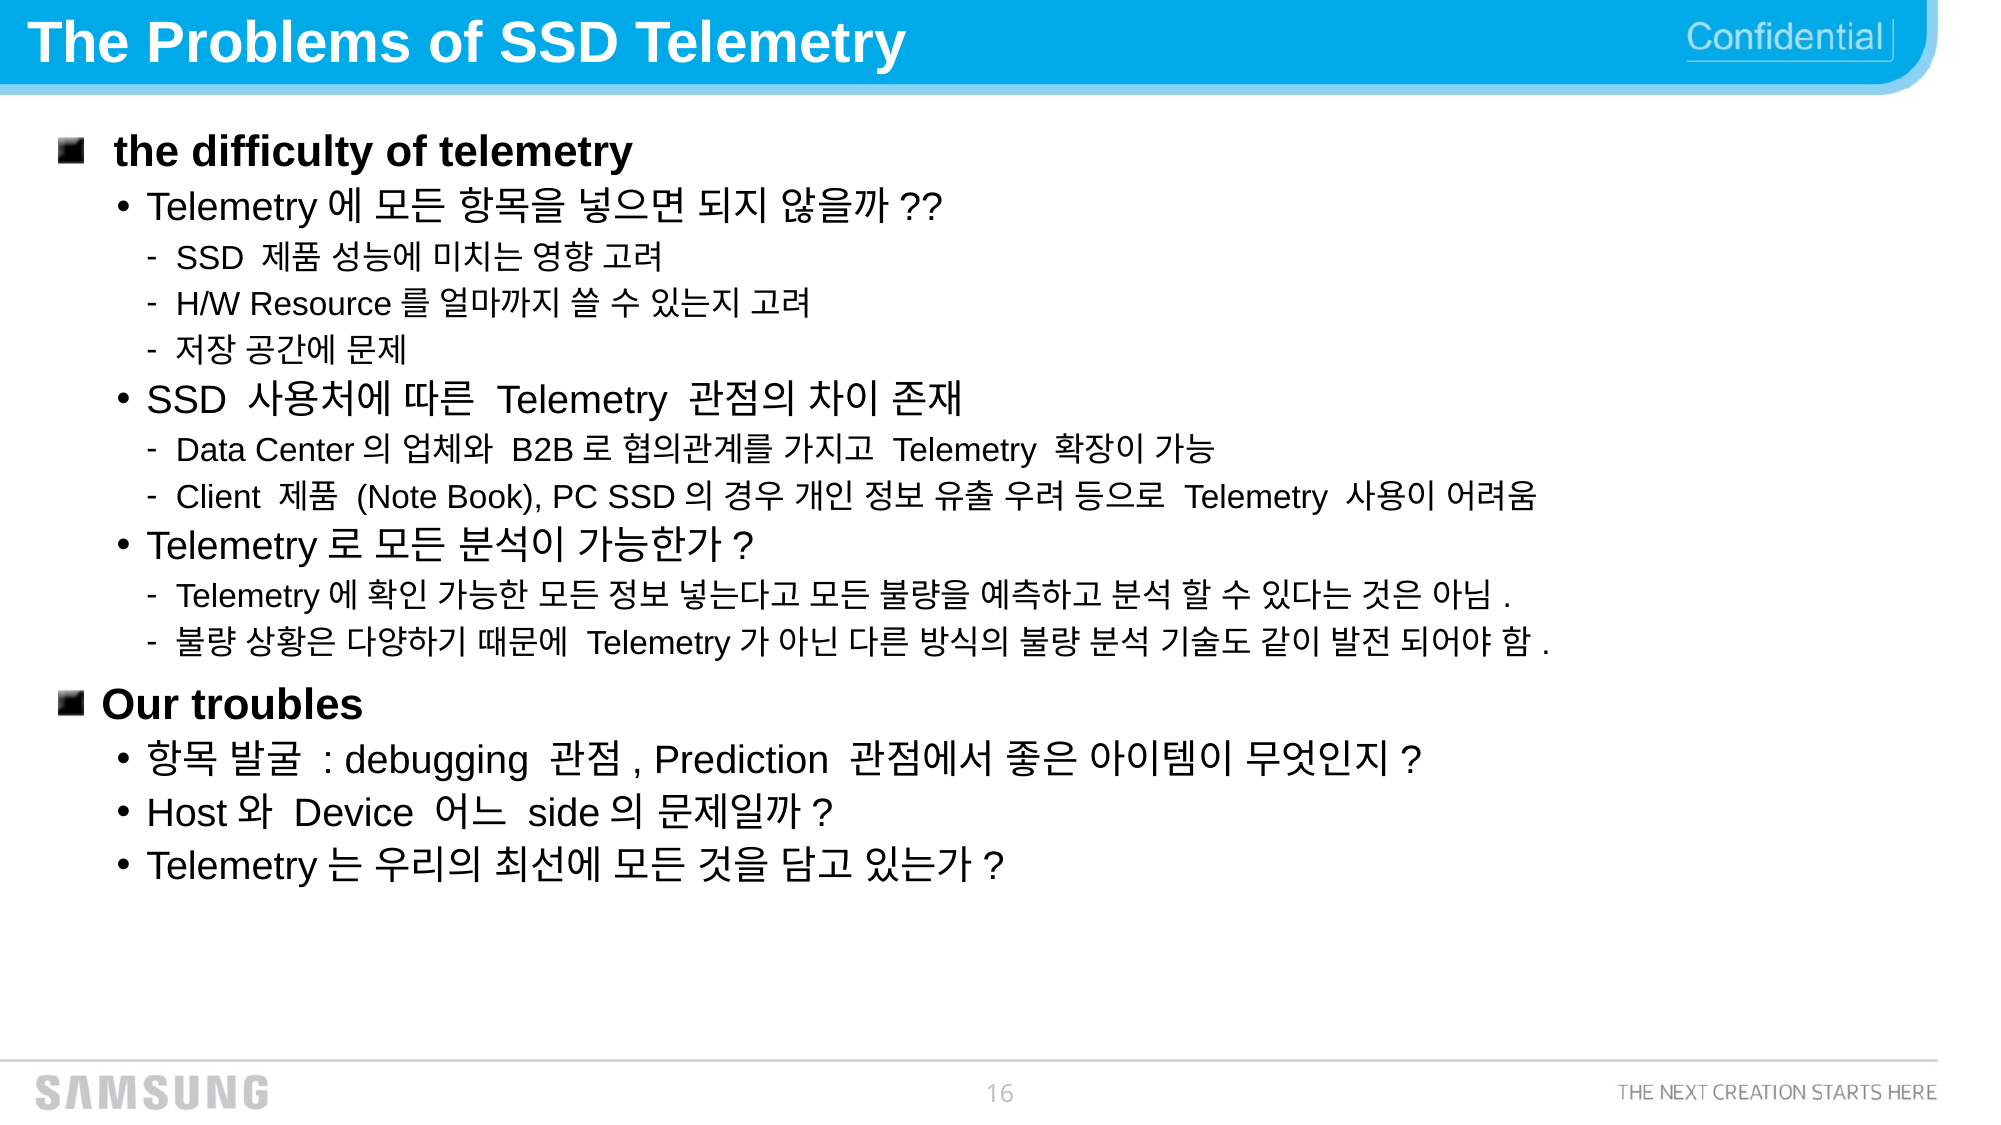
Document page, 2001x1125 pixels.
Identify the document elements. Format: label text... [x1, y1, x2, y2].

list the difficulty of telemetry Telemetry에 모든 항목을 넣으면 되지 않을까?? SSD 제품 성능에 미치는 영향 고려 H/W Resource를 얼마까지 쓸 수 있는지 고려 저장 공간에 문제 SSD 사용처에 따른 Telemetry 관점의 차이 존재 Data Center의 업체와 B2B로 협의관계를 가지고 Telemetry 확장이 가능 Client 제품 (Note Book), PC SSD의 경우 개인 정보 유출 우려 등으로 Telemetry 사용이 어려움 Telemetry로 모든 분석이 가능한가? Telemetry에 확인 가능한 모든 정보 넣는다고 모든 불량을 예측하고 분석 할 수 있다는 것은 아님. 불량 상황은 다양하기 때문에 Telemetry가 아닌 다른 방식의 불량 분석 기술도 같이 발전 되어야 함. Our troubles 항목 발굴 : debugging 관점, Prediction 관점에서 좋은 아이템이 무엇인지? Host와 Device 어느 side의 문제일까? Telemetry는 우리의 최선에 모든 것을 담고 있는가? [43, 121, 1942, 1059]
title The Problems of SSD Telemetry [12, 2, 1938, 85]
picture [0, 0, 2000, 1125]
